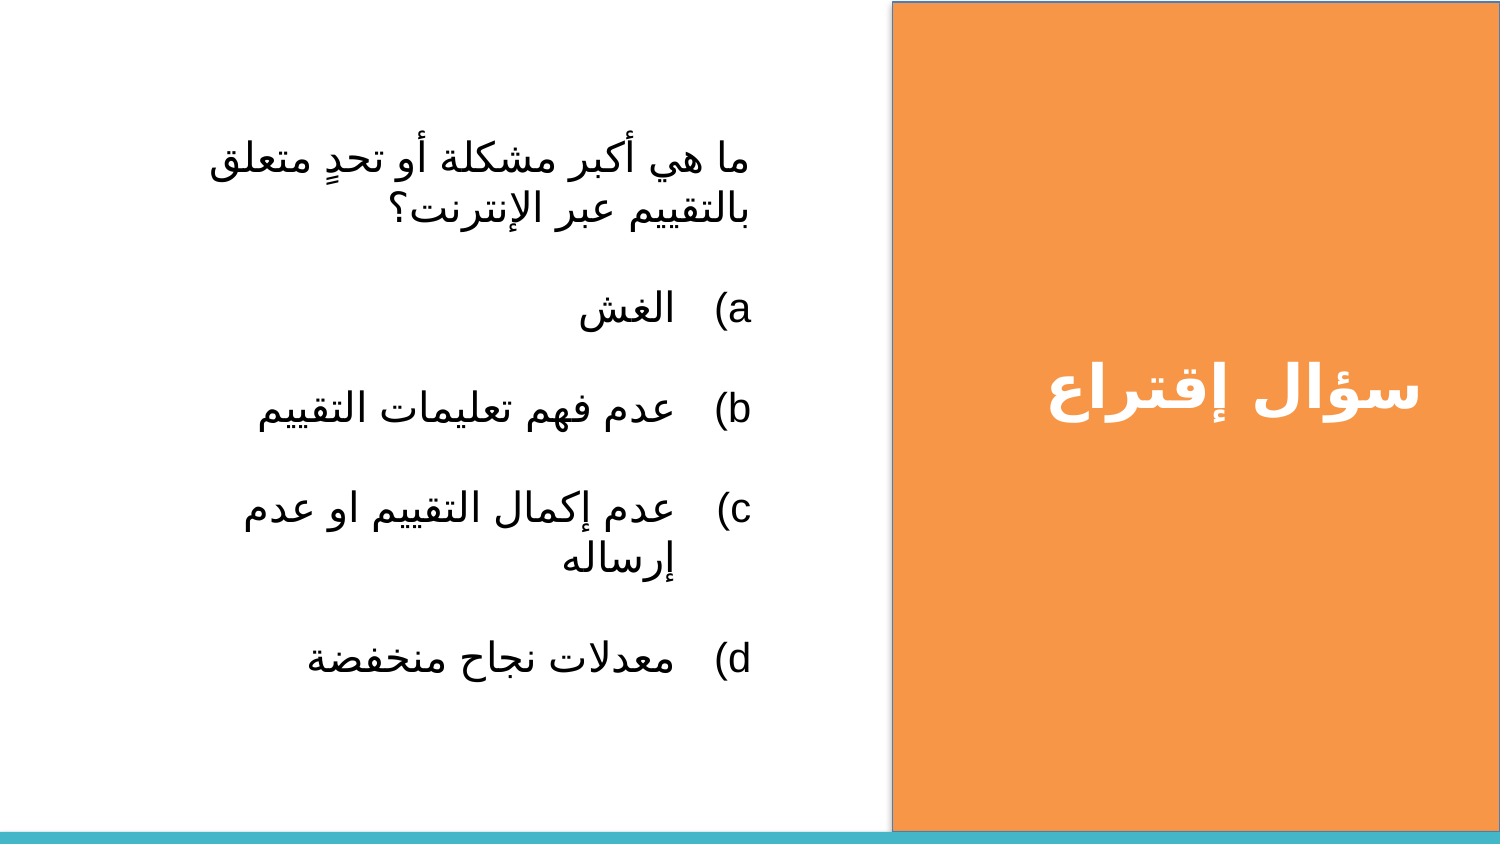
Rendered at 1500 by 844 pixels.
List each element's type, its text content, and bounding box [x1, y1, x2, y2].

text_box [0, 831, 1500, 844]
text_box [892, 1, 1500, 831]
text_box ما هي أكبر مشكلة أو تحدٍ متعلق بالتقييم عبر الإنترنت؟ الغش عدم فهم تعليمات التقييم عدم إكمال التقييم او عدم إرساله معدلات نجاح منخفضة [126, 123, 767, 689]
text_box سؤال إقتراع [1030, 314, 1467, 455]
